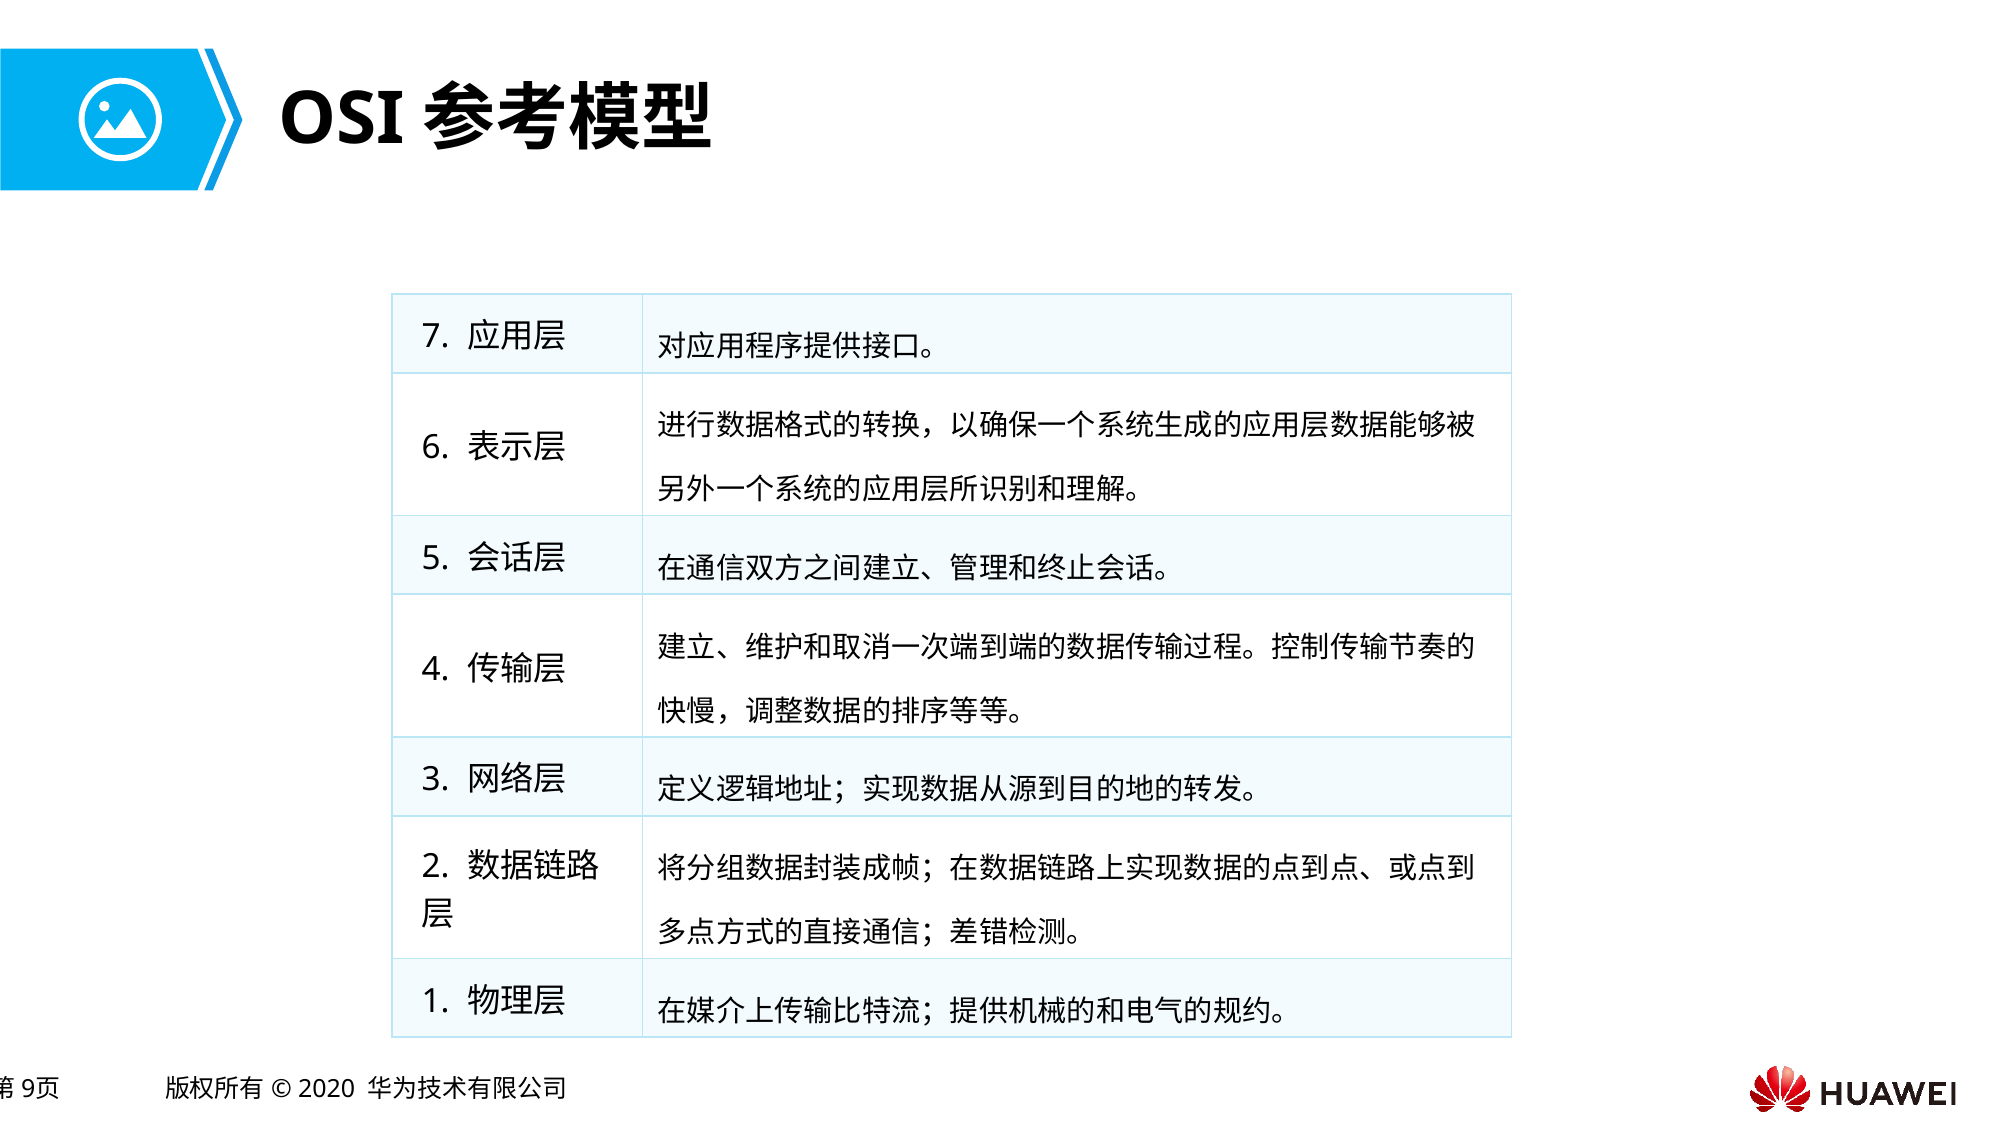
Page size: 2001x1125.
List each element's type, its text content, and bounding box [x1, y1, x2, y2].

table_cell 1. 物理层 [393, 959, 642, 1036]
table_cell 在媒介上传输比特流；提供机械的和电气的规约。 [643, 959, 1511, 1036]
table_cell 6. 表示层 [393, 374, 642, 515]
table_cell 5. 会话层 [393, 516, 642, 593]
table_cell 3. 网络层 [393, 738, 642, 815]
table_header 7. 应用层 [393, 295, 642, 372]
picture [1750, 1066, 1956, 1112]
table_cell 进行数据格式的转换，以确保一个系统生成的应用层数据能够被另外一个系统的应用层所识别和理解。 [643, 374, 1511, 515]
table_header 对应用程序提供接口。 [643, 295, 1511, 372]
table_cell 建立、维护和取消一次端到端的数据传输过程。控制传输节奏的快慢，调整数据的排序等等。 [643, 595, 1511, 736]
table_cell 定义逻辑地址；实现数据从源到目的地的转发。 [643, 738, 1511, 815]
table_cell 4. 传输层 [393, 595, 642, 736]
table_cell 在通信双方之间建立、管理和终止会话。 [643, 516, 1511, 593]
table_cell 2. 数据链路层 [393, 817, 642, 958]
title OSI参考模型 [261, 67, 1874, 173]
table_cell 将分组数据封装成帧；在数据链路上实现数据的点到点、或点到多点方式的直接通信；差错检测。 [643, 817, 1511, 958]
